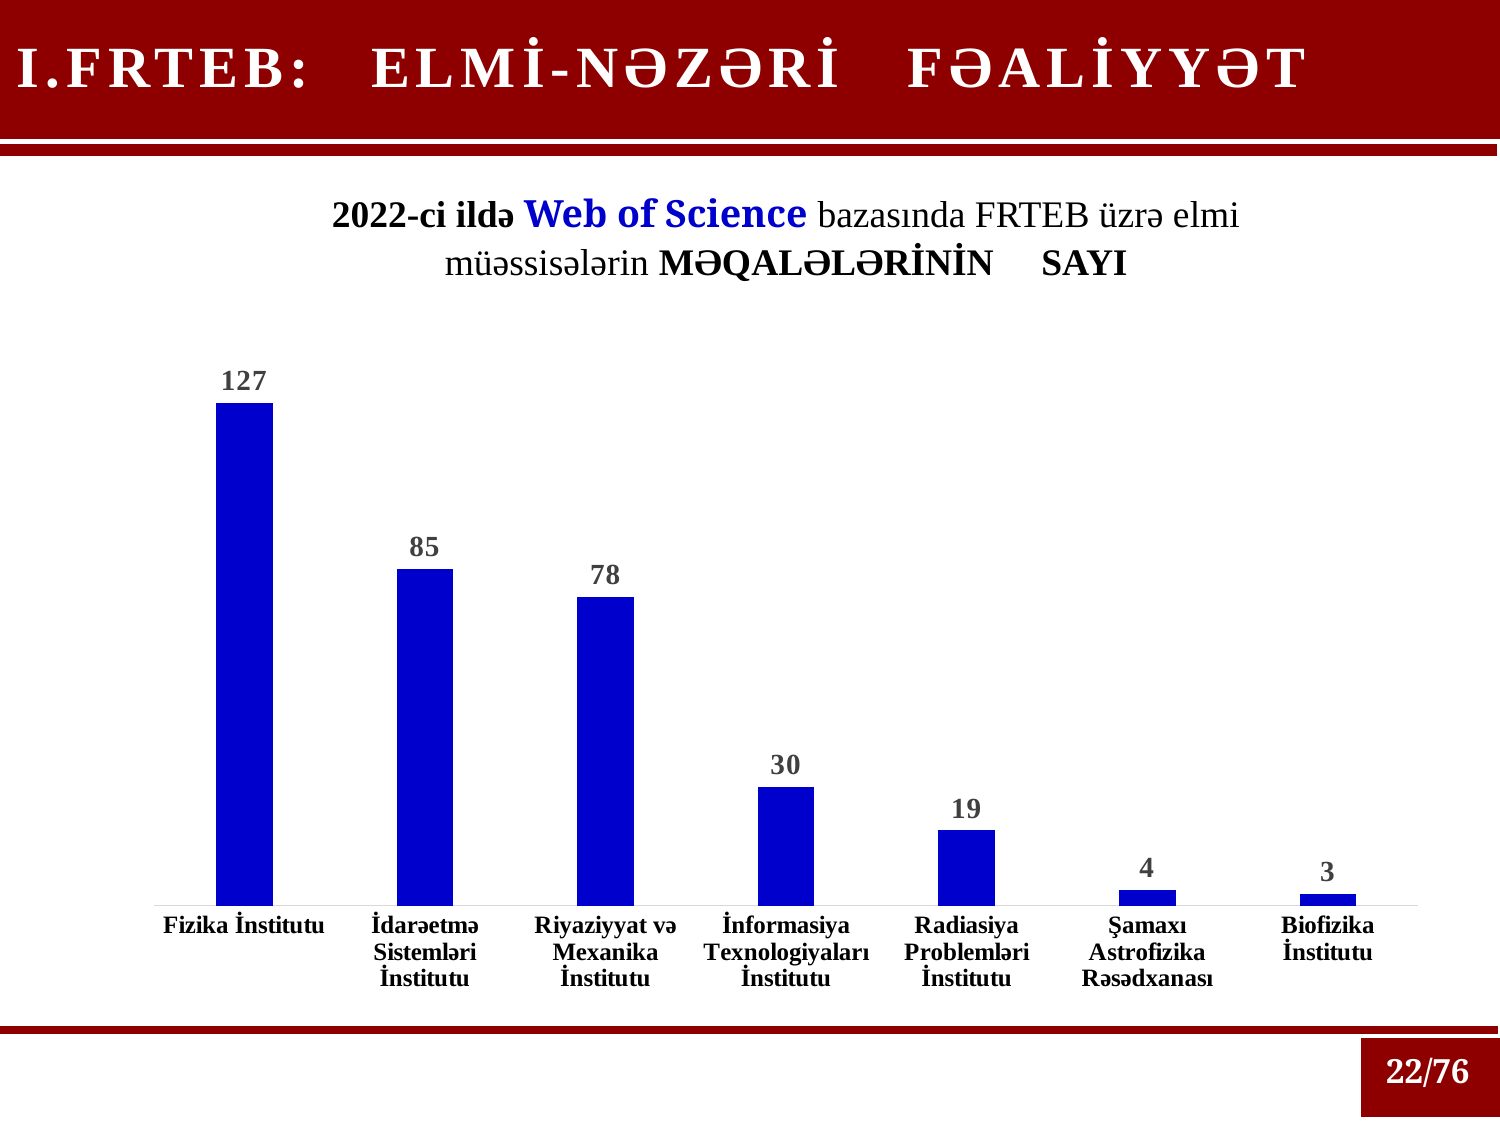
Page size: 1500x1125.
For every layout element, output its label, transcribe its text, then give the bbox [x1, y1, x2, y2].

text_box ELMİ-NƏZƏRİ FƏALİYYƏT [356, 21, 1341, 107]
text_box [0, 144, 1497, 156]
text_box [0, 1026, 1498, 1034]
slide_number 22/76 [1147, 1042, 1485, 1103]
text_box 2022-ci ildə Web of Science bazasında FRTEB üzrə elmi müəssisələrin MƏQALƏLƏRİNİN SAYI [210, 178, 1363, 290]
text_box [0, 0, 1500, 139]
text_box I.FRTEB: [2, 21, 345, 107]
chart [127, 337, 1445, 1005]
text_box [1361, 1038, 1500, 1117]
